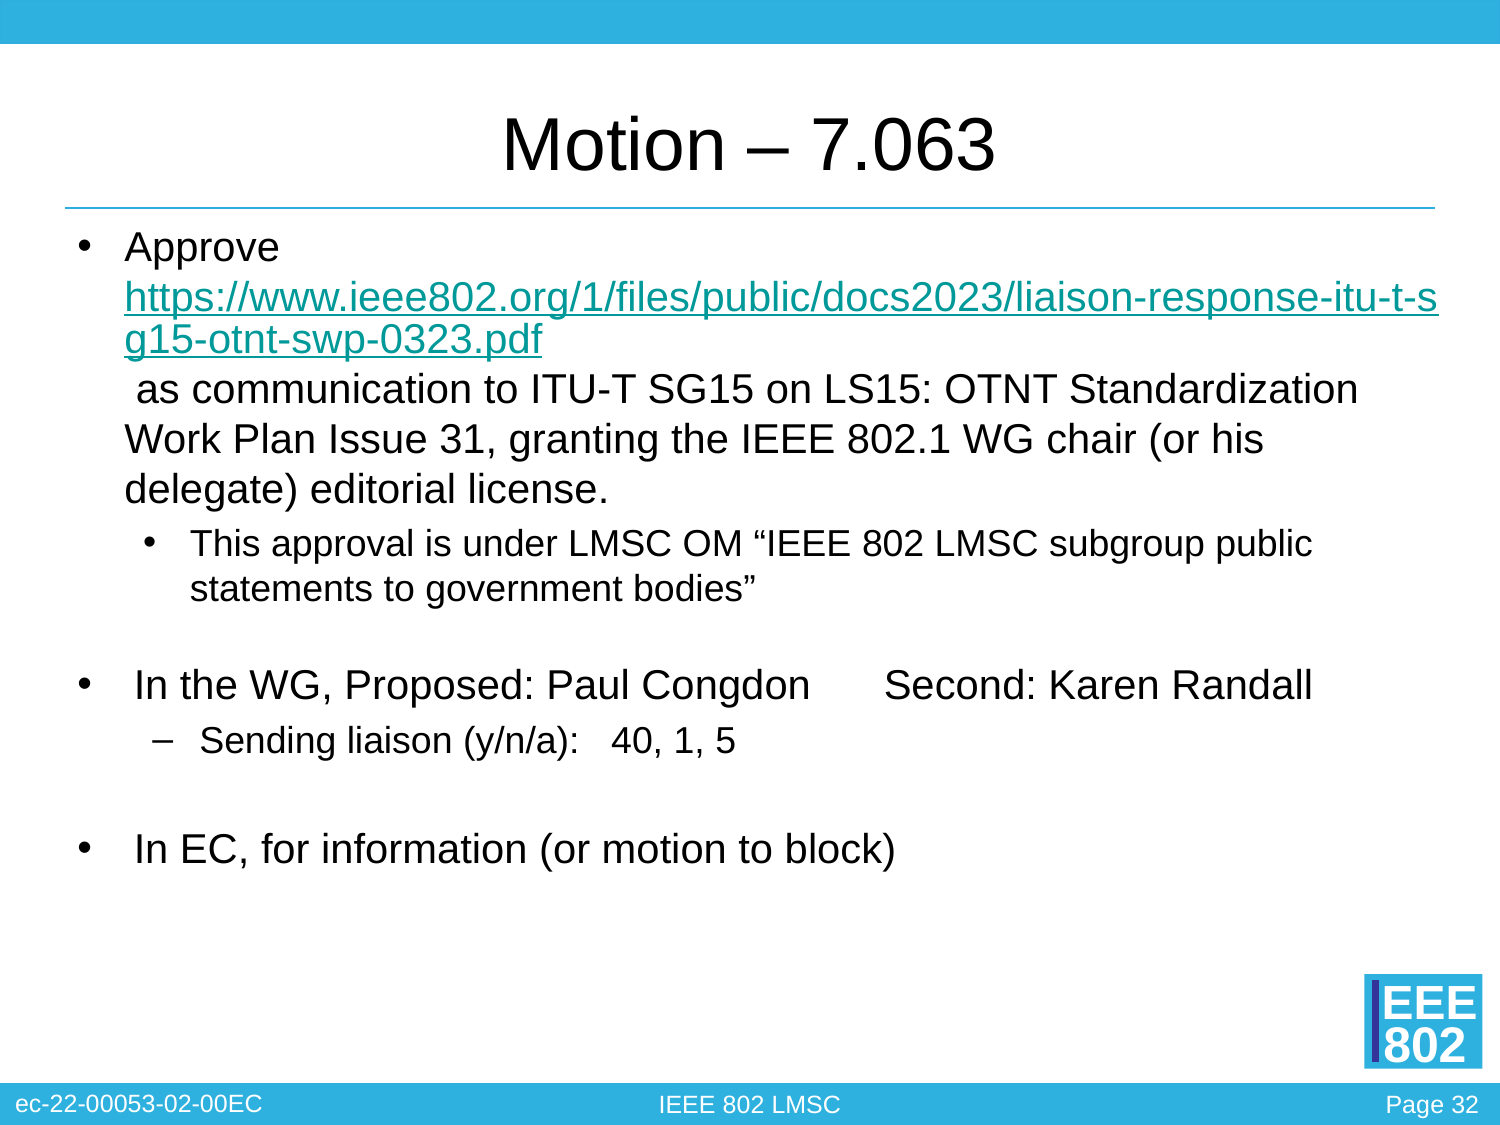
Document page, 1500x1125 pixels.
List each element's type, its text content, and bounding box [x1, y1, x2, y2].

list Approve https://www.ieee802.org/1/files/public/docs2023/liaison-response-itu-t-sg15-otnt-swp-0323.pdf as communication to ITU-T SG15 on LS15: OTNT Standardization Work Plan Issue 31, granting the IEEE 802.1 WG chair (or his delegate) editorial license. This approval is under LMSC OM “IEEE 802 LMSC subgroup public statements to government bodies” In the WG, Proposed: Paul Congdon Second: Karen Randall Sending liaison (y/n/a): 40, 1, 5 In EC, for information (or motion to block) [62, 212, 1463, 1030]
title Motion – 7.063 [75, 75, 1425, 205]
